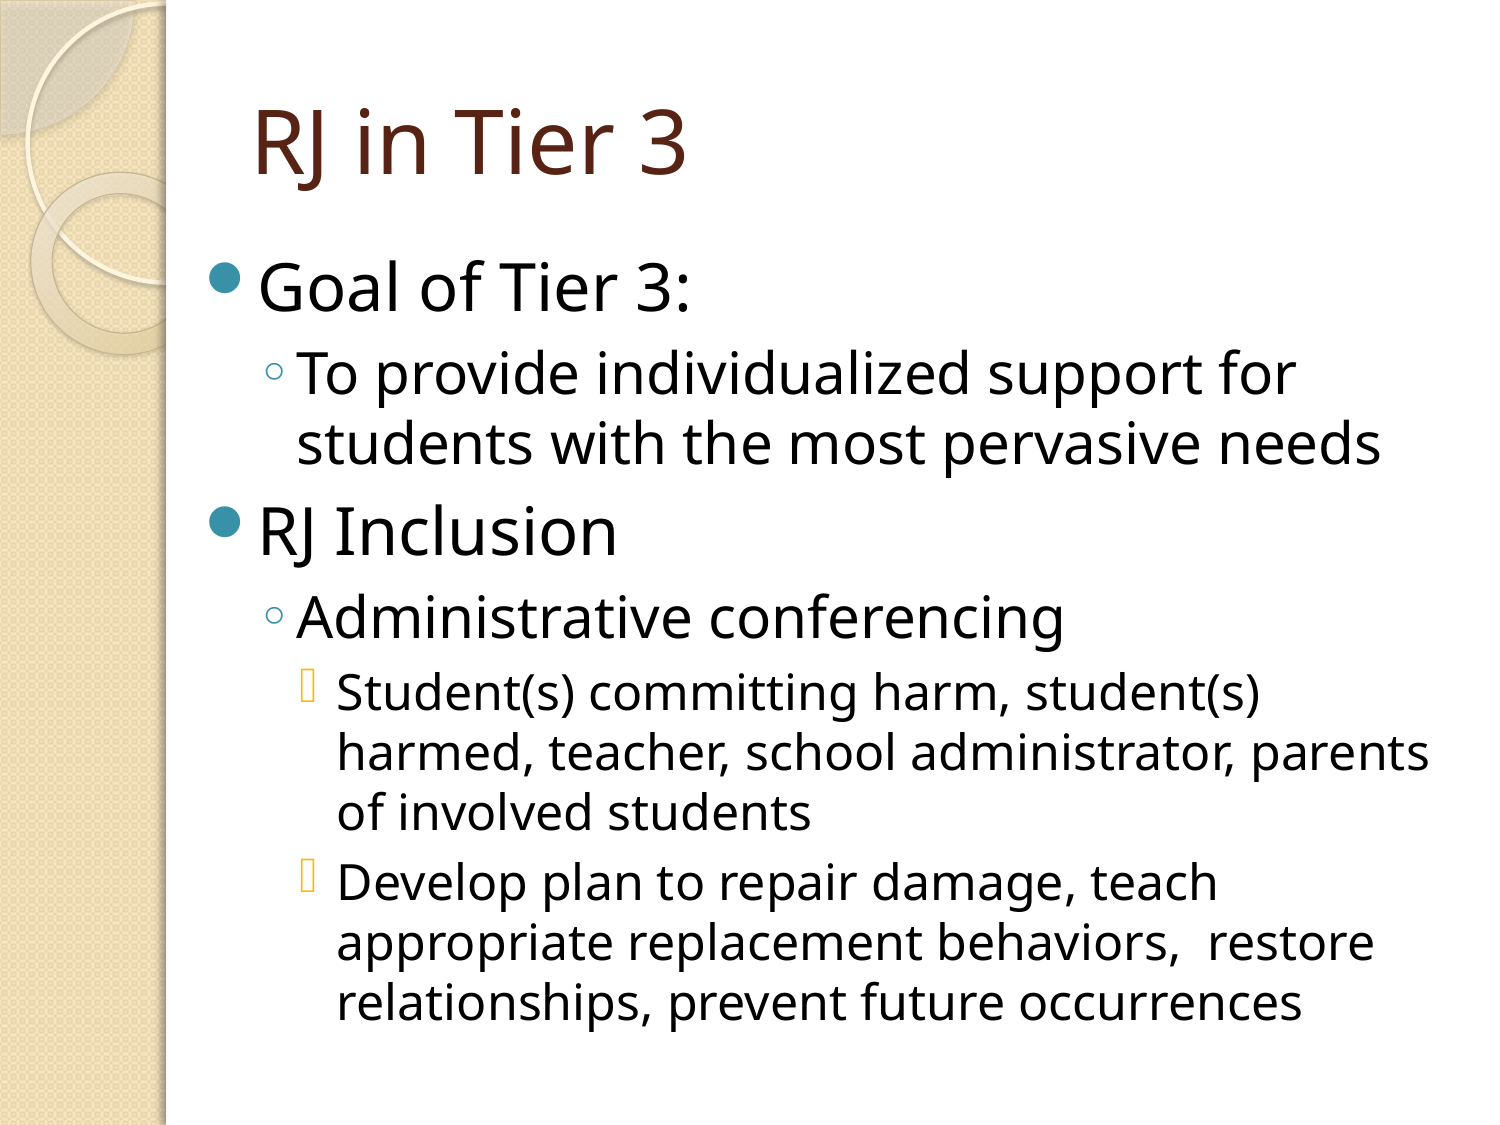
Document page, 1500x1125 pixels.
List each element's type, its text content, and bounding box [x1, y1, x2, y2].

list Goal of Tier 3: To provide individualized support for students with the most pervasive needs RJ Inclusion Administrative conferencing Student(s) committing harm, student(s) harmed, teacher, school administrator, parents of involved students Develop plan to repair damage, teach appropriate replacement behaviors, restore relationships, prevent future occurrences [176, 237, 1466, 1097]
title RJ in Tier 3 [235, 45, 1466, 233]
